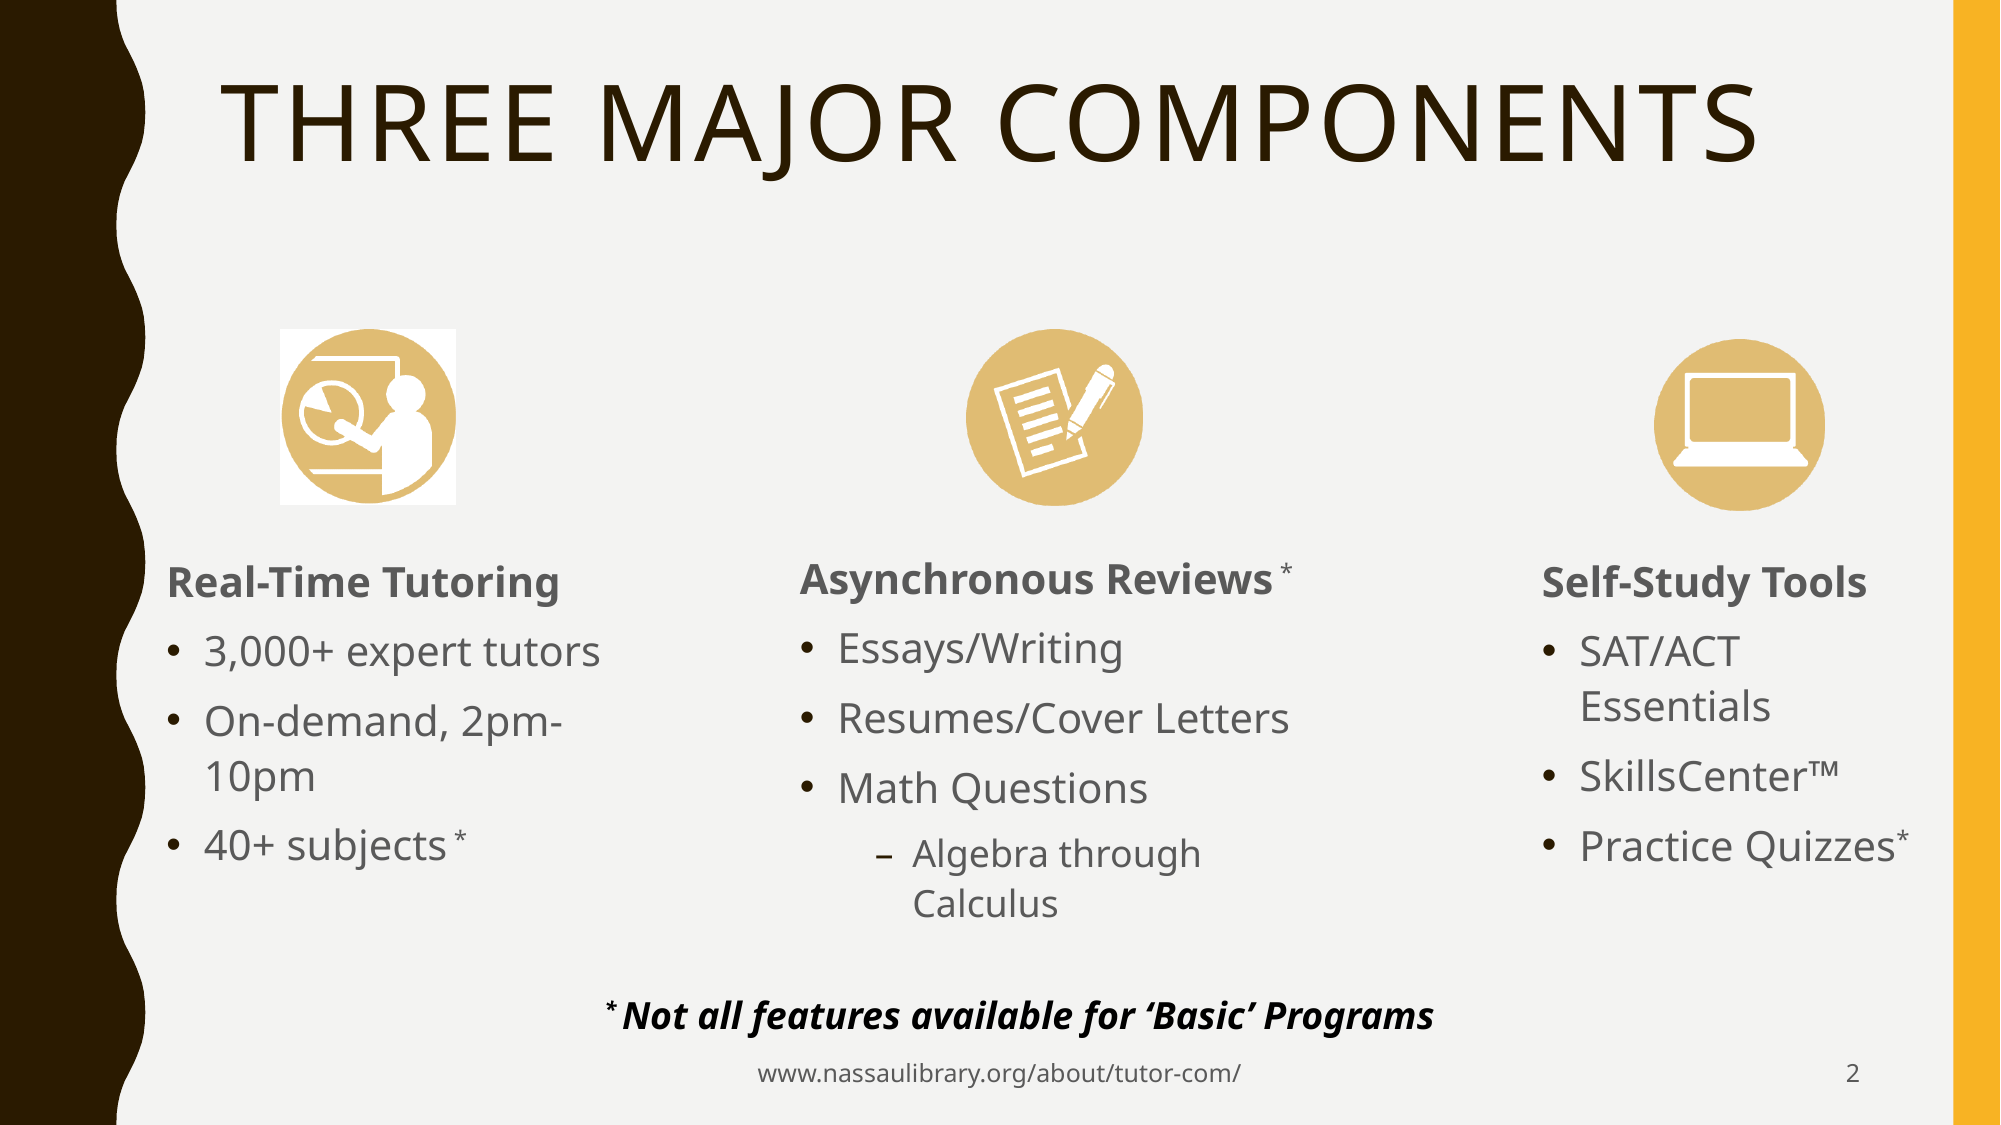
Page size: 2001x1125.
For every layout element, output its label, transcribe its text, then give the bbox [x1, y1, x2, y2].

picture [280, 329, 456, 505]
text_box Asynchronous Reviews * Essays/Writing Resumes/Cover Letters Math Questions Algebra through Calculus [784, 539, 1326, 951]
title three major components [205, 62, 1875, 308]
list Real-Time Tutoring 3,000+ expert tutors On-demand, 2pm-10pm 40+ subjects * [151, 543, 644, 971]
slide_number 2 [1412, 1045, 1875, 1103]
picture [1653, 339, 1825, 511]
footer www.nassaulibrary.org/about/tutor-com/ [662, 1045, 1338, 1103]
text_box Self-Study Tools SAT/ACT Essentials SkillsCenter™ Practice Quizzes* [1526, 543, 1952, 971]
picture [966, 329, 1143, 506]
text_box * Not all features available for ‘Basic’ Programs [178, 984, 1862, 1045]
